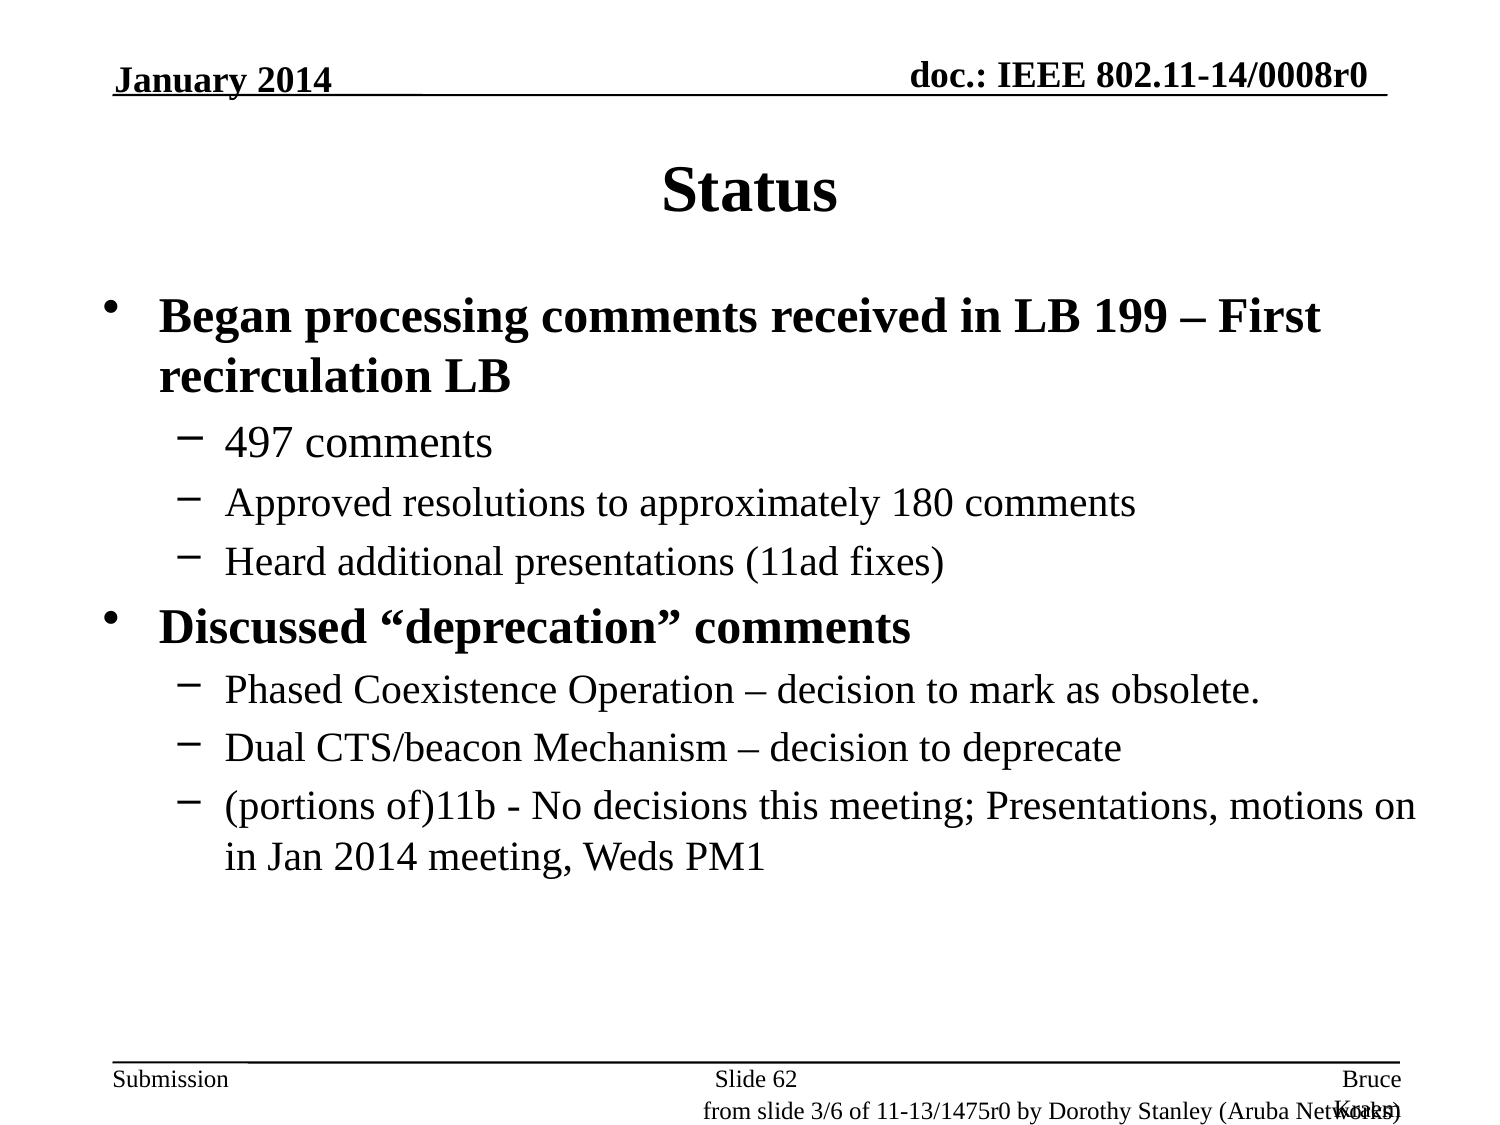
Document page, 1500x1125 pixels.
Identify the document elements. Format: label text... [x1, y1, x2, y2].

title Status [112, 137, 1388, 275]
text_box from slide 3/6 of 11-13/1475r0 by Dorothy Stanley (Aruba Networks) [343, 1087, 1417, 1125]
slide_number Slide 62 [712, 1062, 800, 1087]
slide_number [114, 54, 374, 100]
footer Bruce Kraemer, Marvell [1325, 1062, 1402, 1087]
list Began processing comments received in LB 199 – First recirculation LB 497 comments Approved resolutions to approximately 180 comments Heard additional presentations (11ad fixes) Discussed “deprecation” comments Phased Coexistence Operation – decision to mark as obsolete. Dual CTS/beacon Mechanism – decision to deprecate (portions of)11b - No decisions this meeting; Presentations, motions on in Jan 2014 meeting, Weds PM1 [87, 275, 1463, 1050]
